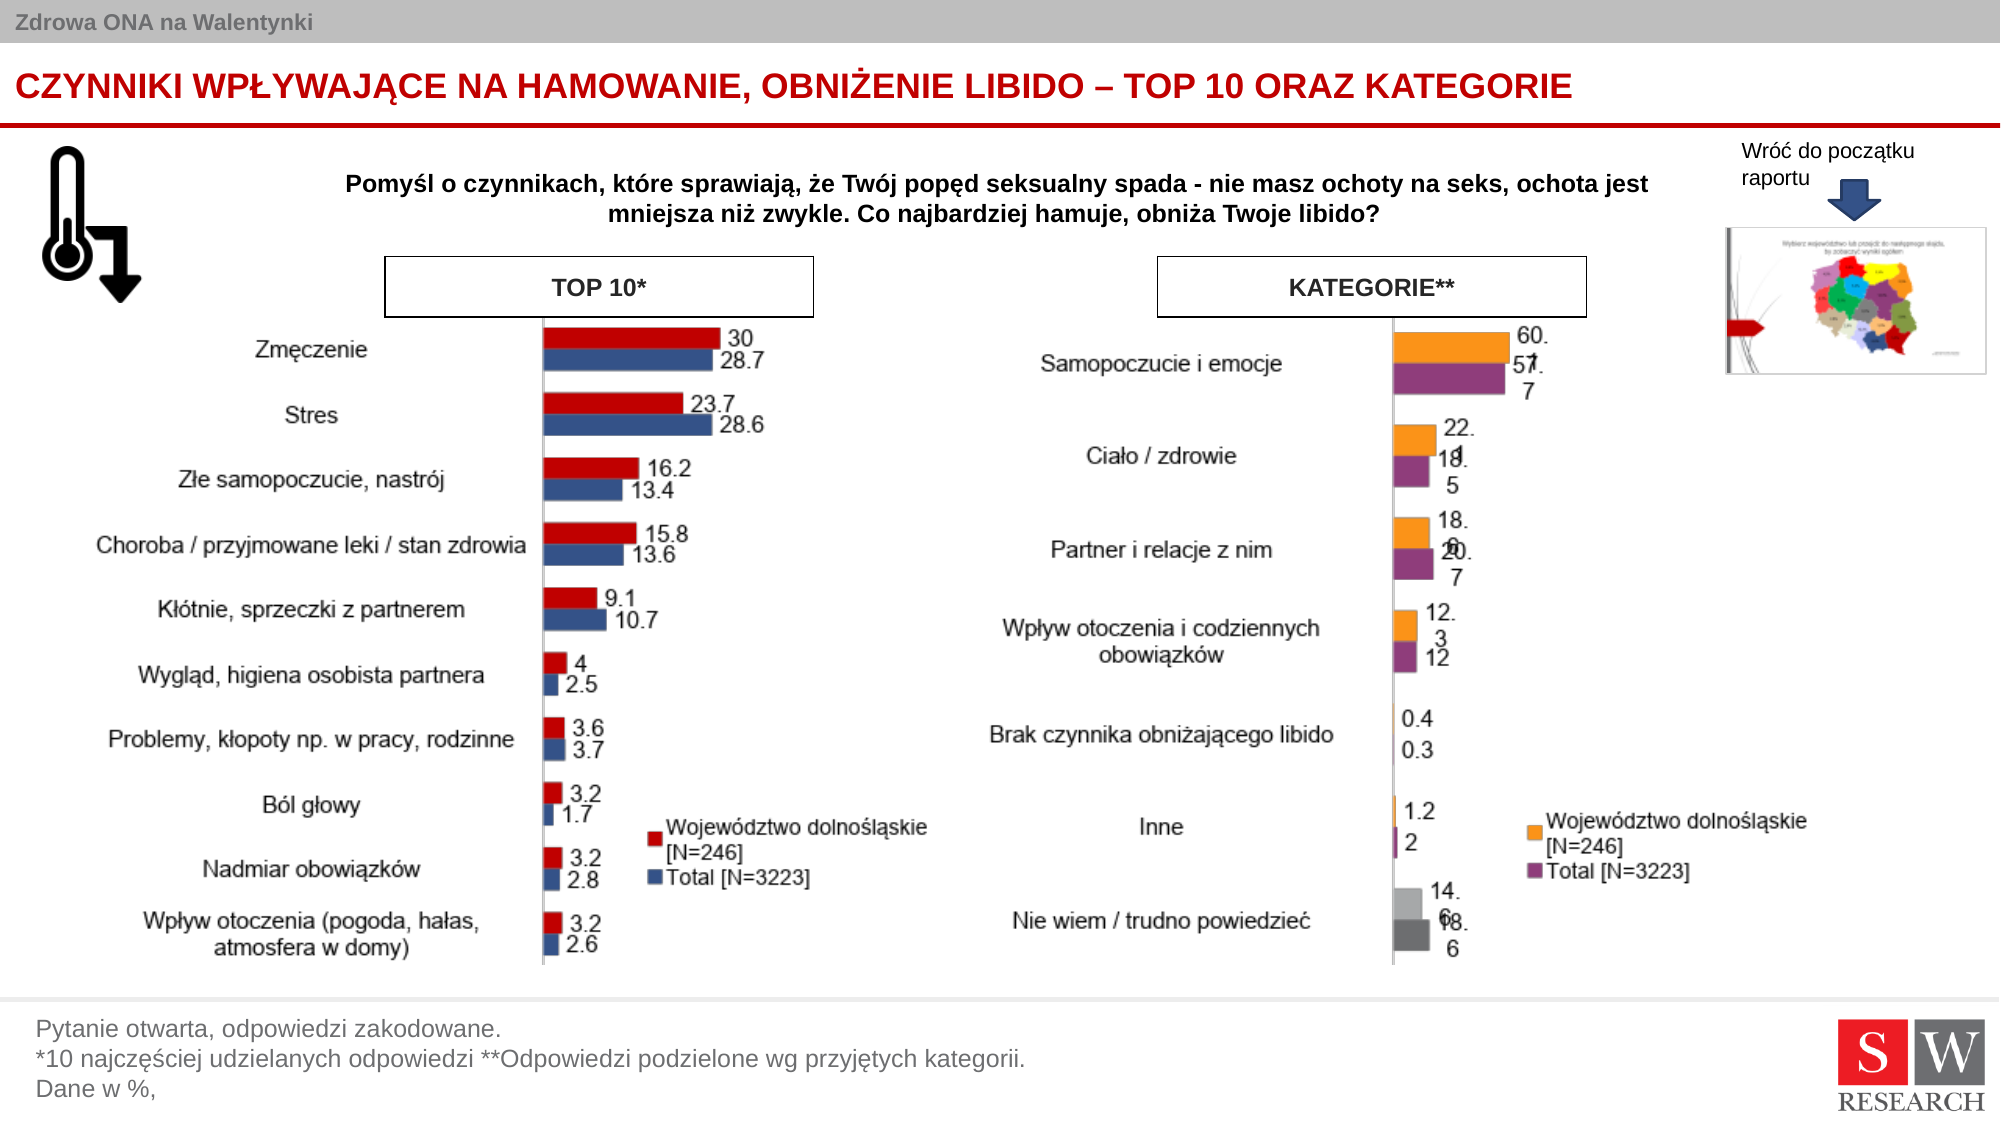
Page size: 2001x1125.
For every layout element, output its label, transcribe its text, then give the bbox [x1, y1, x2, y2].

picture [0, 146, 152, 303]
text_box Wróć do początku raportu [1726, 129, 1986, 198]
picture [1823, 1005, 1999, 1124]
text_box Pomyśl o czynnikach, które sprawiają, że Twój popęd seksualny spada - nie masz ochoty na seks, ochota jest mniejsza niż zwykle. Co najbardziej hamuje, obniża Twoje libido? [287, 159, 1710, 236]
text_box [1828, 180, 1881, 221]
picture [89, 227, 1986, 966]
table_header KATEGORIE** [1158, 257, 1586, 315]
title CZYNNIKI WPŁYWAJĄCE NA HAMOWANIE, OBNIŻENIE LIBIDO – TOP 10 ORAZ KATEGORIE [0, 42, 2000, 126]
text_box Pytanie otwarta, odpowiedzi zakodowane. *10 najczęściej udzielanych odpowiedzi **Odpowiedzi podzielone wg przyjętych kategorii. Dane w %, [20, 1004, 1470, 1111]
table_header TOP 10* [386, 257, 813, 315]
